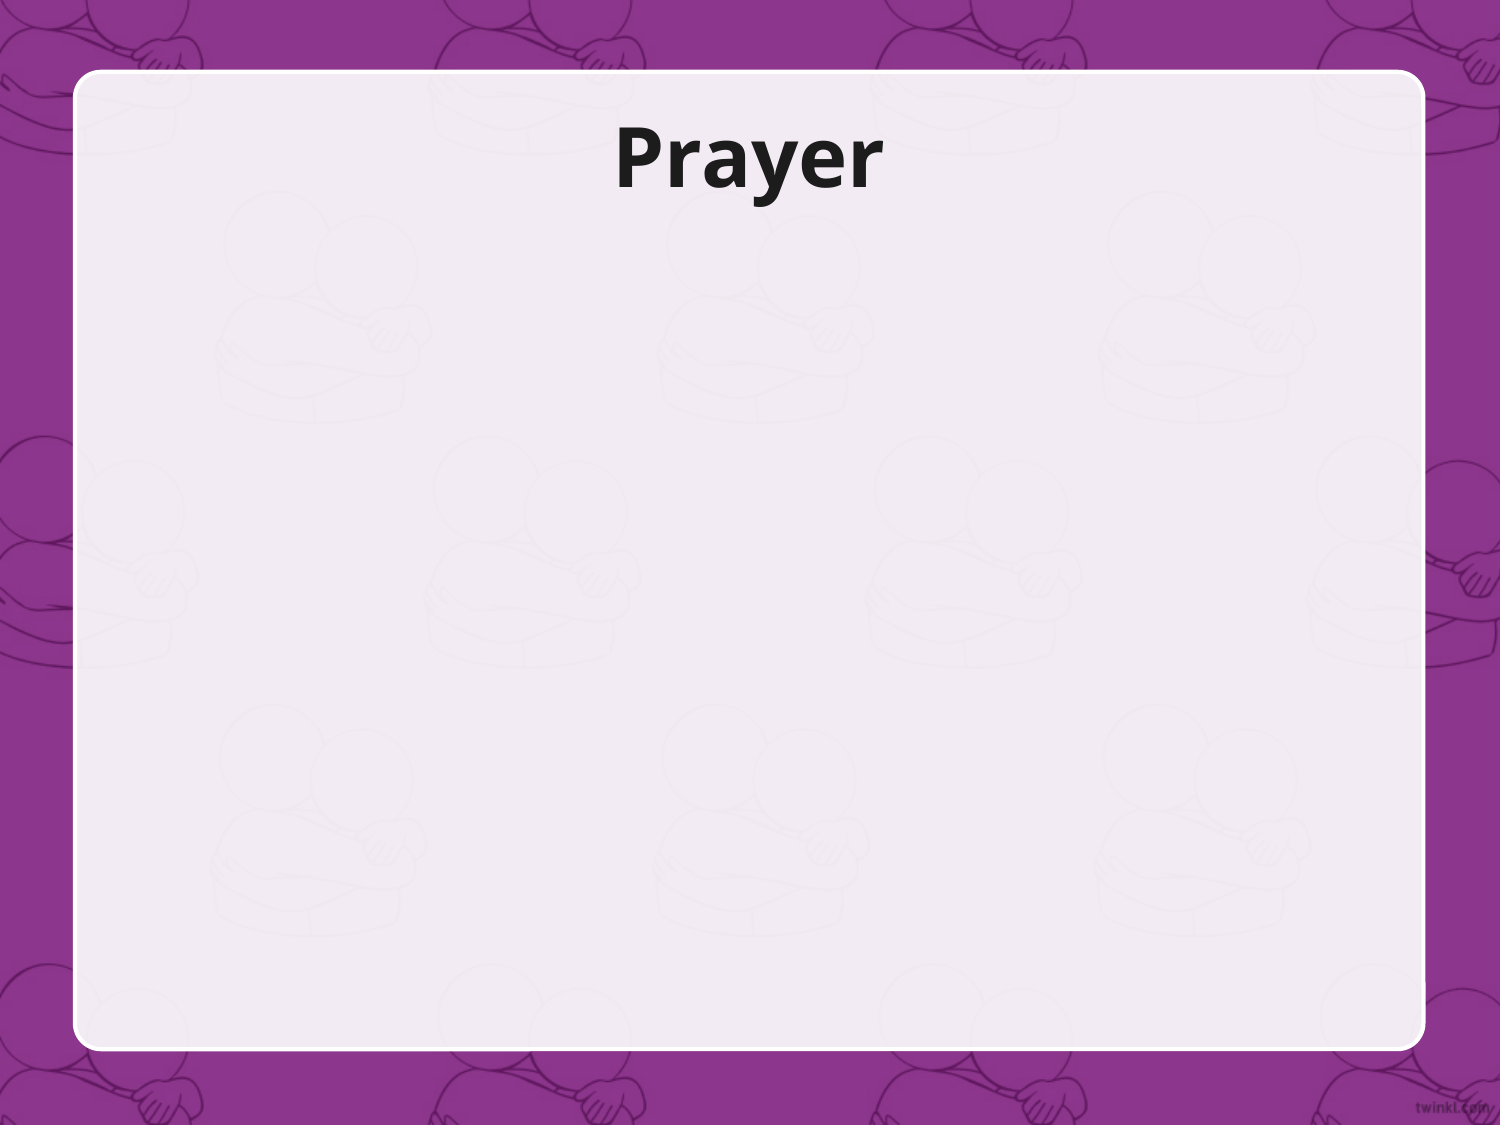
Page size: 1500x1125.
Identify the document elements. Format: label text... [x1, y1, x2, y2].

picture [0, 0, 1500, 1125]
title Prayer [75, 78, 1424, 242]
